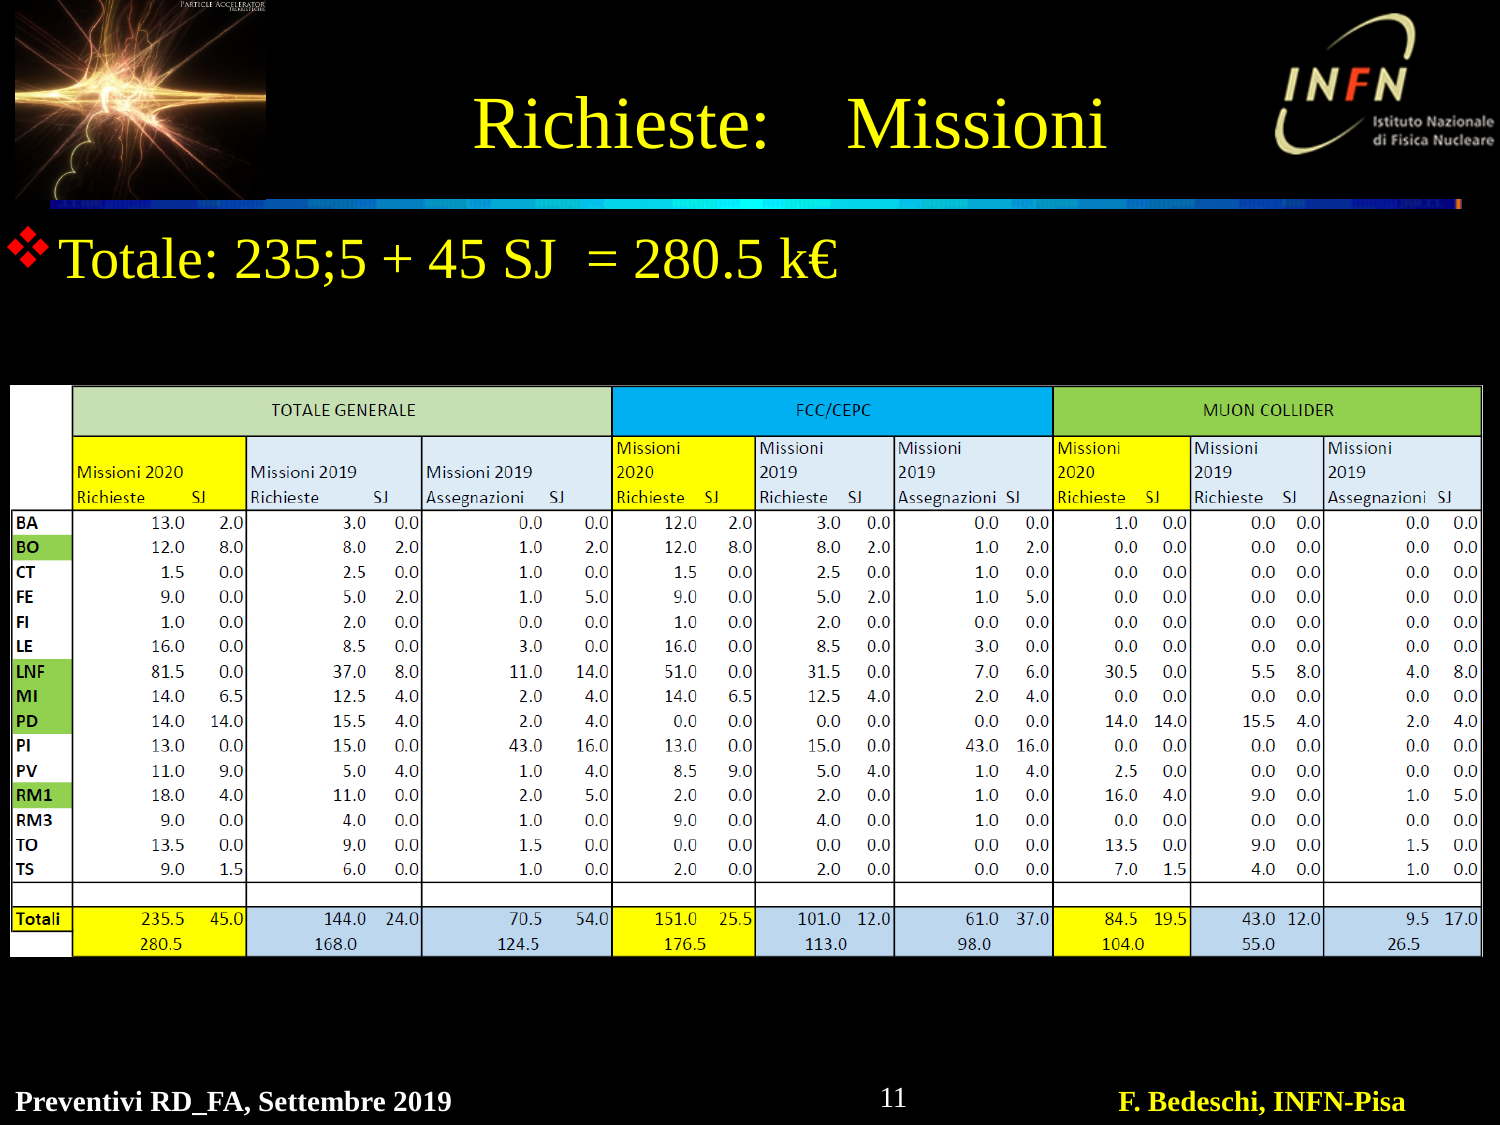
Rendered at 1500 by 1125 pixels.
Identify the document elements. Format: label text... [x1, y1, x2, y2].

picture [587, 199, 914, 209]
slide_number Preventivi RD_FA, Settembre 2019 [0, 1074, 717, 1125]
picture [918, 199, 967, 209]
picture [1127, 199, 1462, 209]
picture [1271, 0, 1500, 172]
picture [9, 385, 1483, 958]
list Totale: 235;5 + 45 SJ = 280.5 k€ [0, 212, 1263, 888]
footer F. Bedeschi, INFN-Pisa [1025, 1074, 1500, 1125]
title Richieste: Missioni [268, 62, 1313, 175]
picture [15, 0, 376, 209]
slide_number 11 [785, 1070, 923, 1125]
picture [536, 199, 584, 209]
